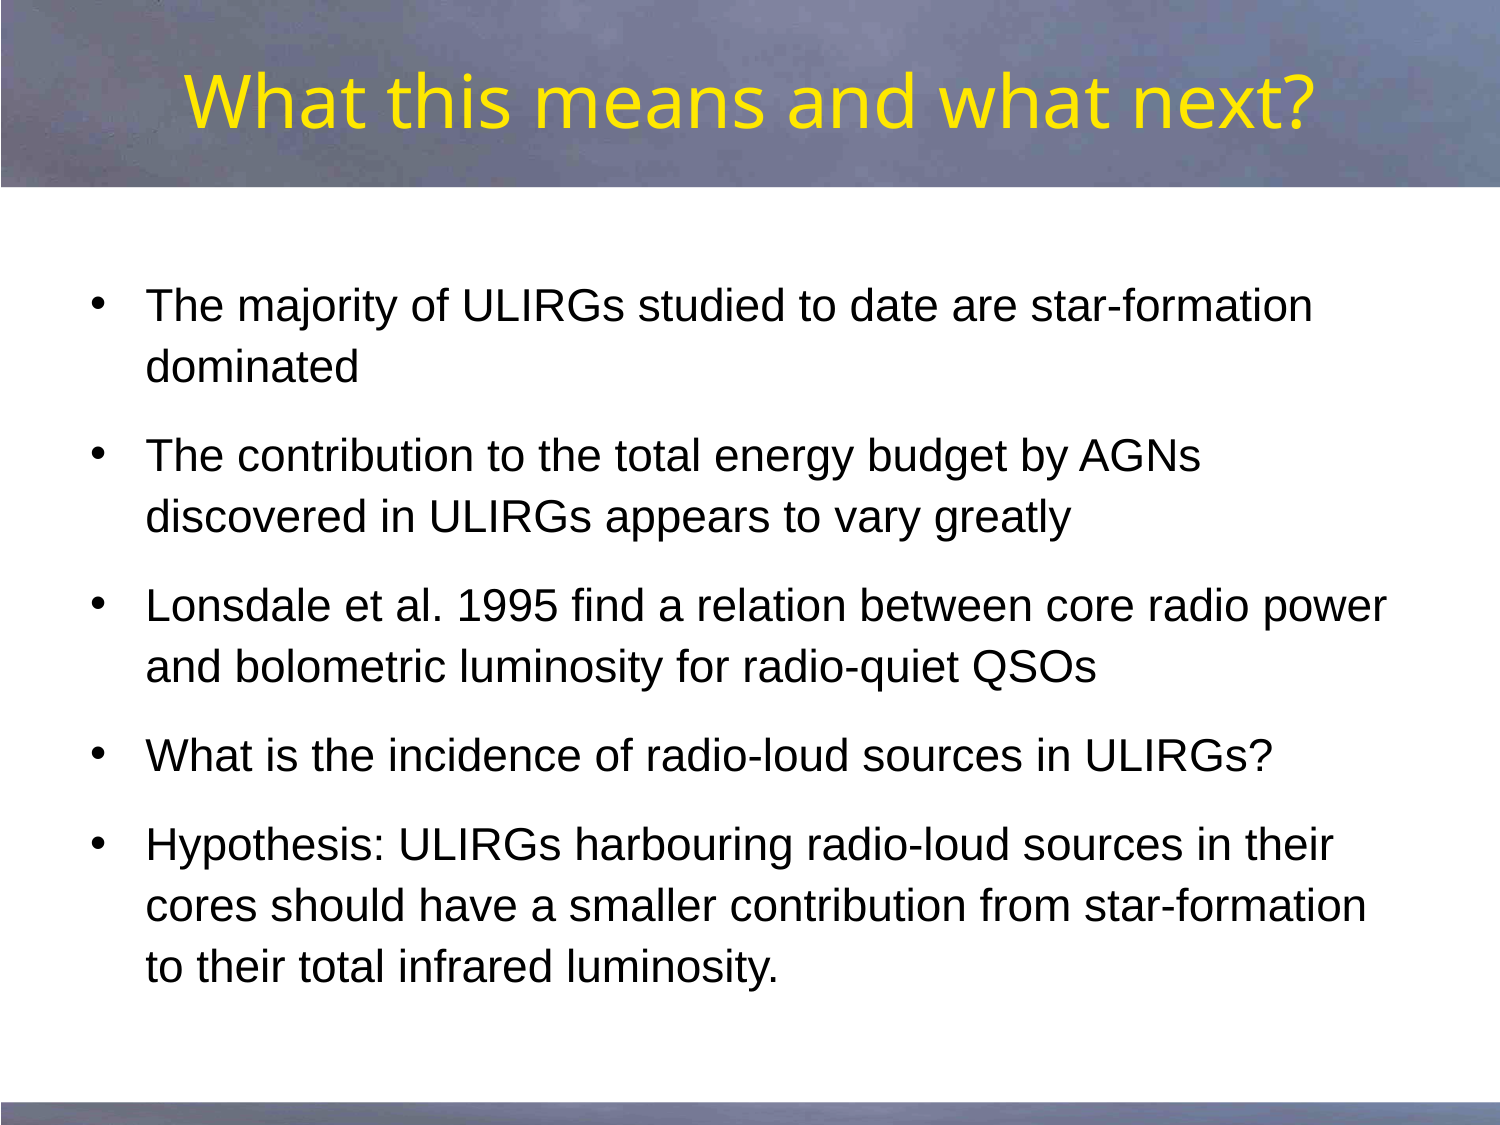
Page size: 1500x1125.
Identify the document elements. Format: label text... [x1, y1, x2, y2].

list The majority of ULIRGs studied to date are star-formation dominated The contribution to the total energy budget by AGNs discovered in ULIRGs appears to vary greatly Lonsdale et al. 1995 find a relation between core radio power and bolometric luminosity for radio-quiet QSOs What is the incidence of radio-loud sources in ULIRGs? Hypothesis: ULIRGs harbouring radio-loud sources in their cores should have a smaller contribution from star-formation to their total infrared luminosity. [75, 262, 1425, 1005]
picture [0, 1102, 1500, 1125]
picture [0, 0, 1500, 188]
title What this means and what next? [75, 17, 1425, 180]
